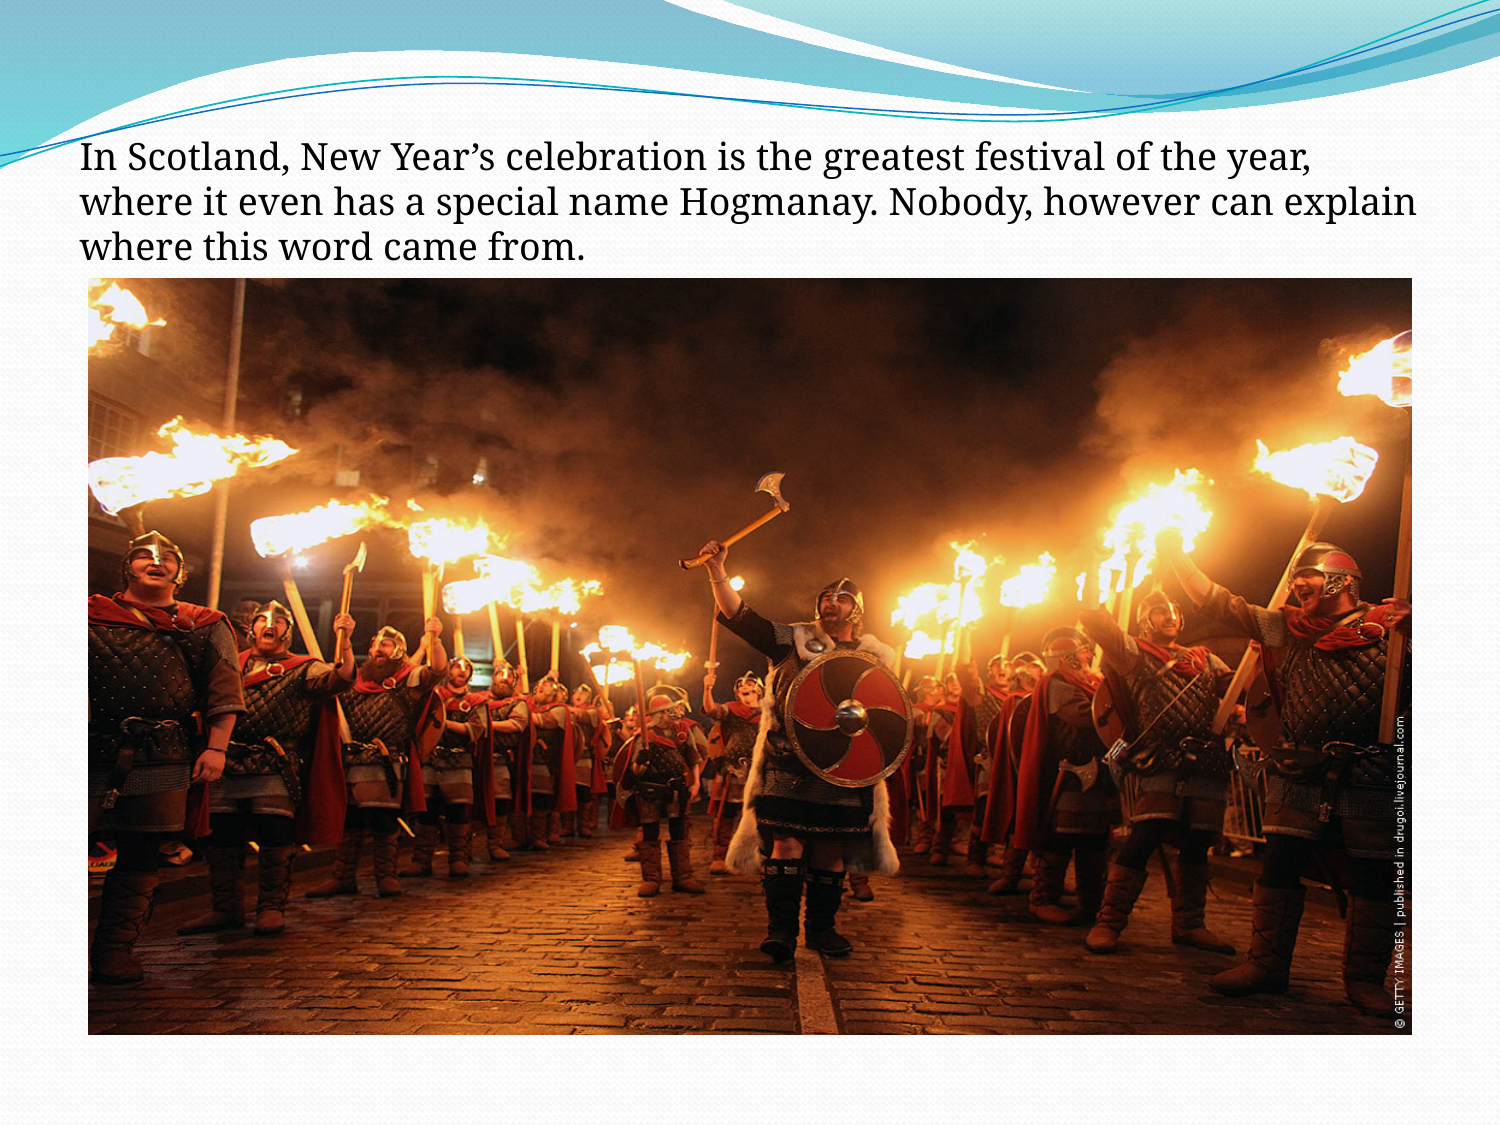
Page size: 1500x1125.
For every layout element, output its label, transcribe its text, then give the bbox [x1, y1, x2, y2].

text_box In Scotland, New Year’s celebration is the greatest festival of the year, where it even has a special name Hogmanay. Nobody, however can explain where this word came from. [64, 125, 1447, 276]
picture [88, 278, 1412, 1036]
